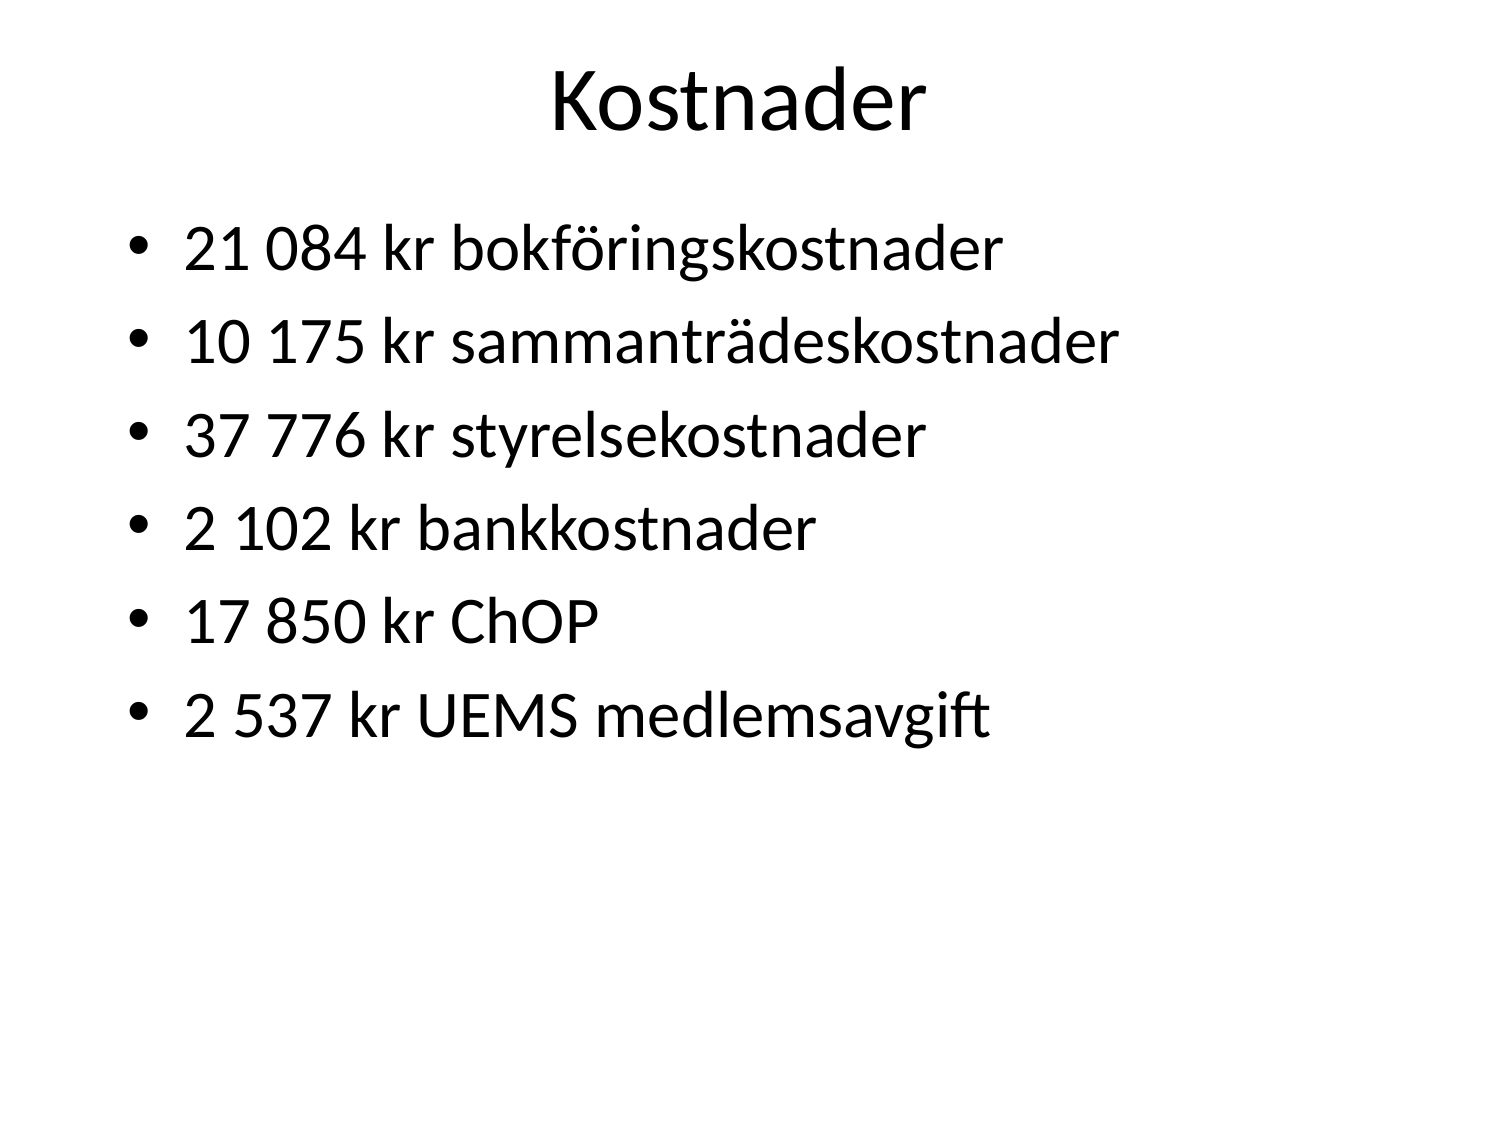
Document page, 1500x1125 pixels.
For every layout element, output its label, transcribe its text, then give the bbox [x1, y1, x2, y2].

list 21 084 kr bokföringskostnader 10 175 kr sammanträdeskostnader 37 776 kr styrelsekostnader 2 102 kr bankkostnader 17 850 kr ChOP 2 537 kr UEMS medlemsavgift [112, 196, 1365, 917]
title Kostnader [64, 0, 1415, 188]
